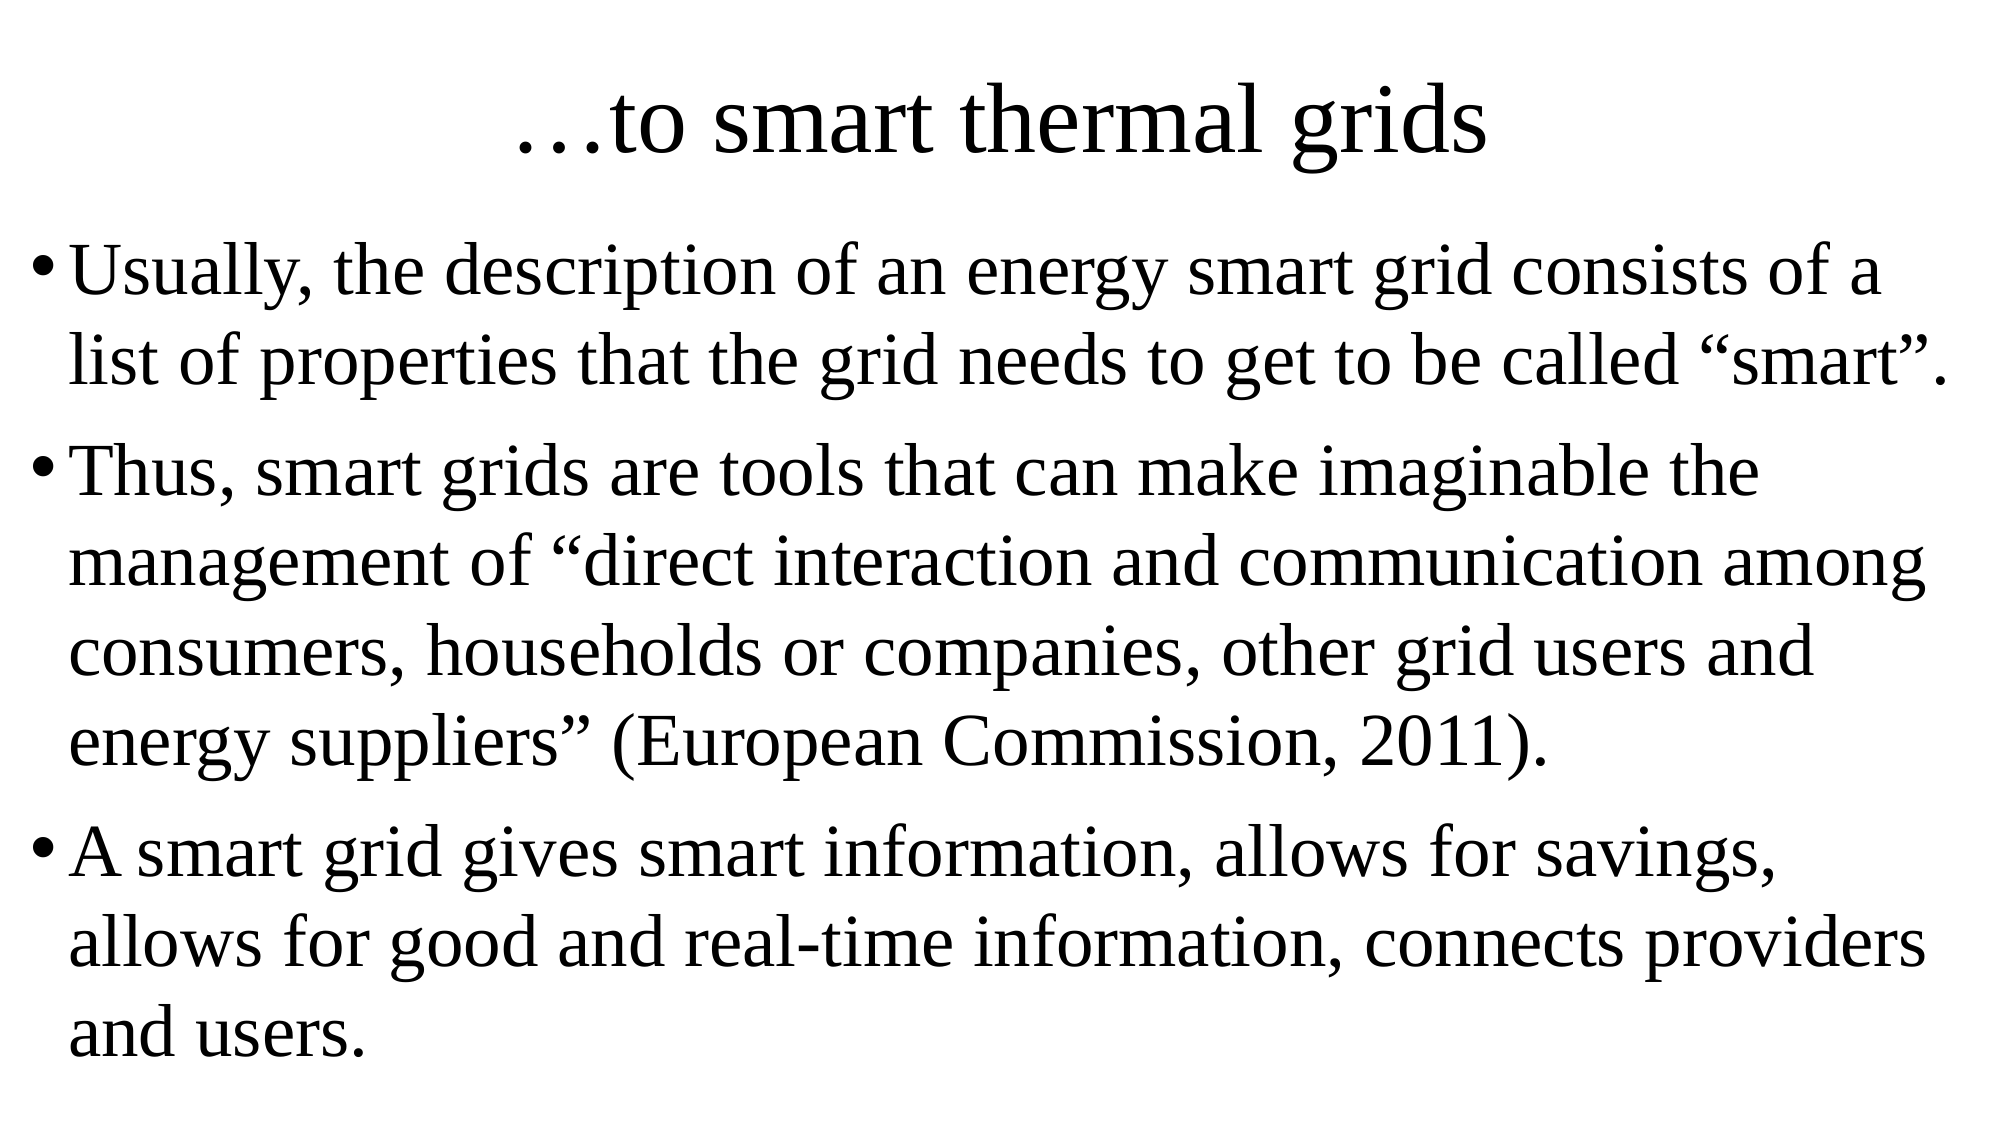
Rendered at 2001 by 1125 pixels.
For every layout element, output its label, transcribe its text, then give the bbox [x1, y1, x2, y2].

title …to smart thermal grids [137, 28, 1863, 211]
list Usually, the description of an energy smart grid consists of a list of properties that the grid needs to get to be called “smart”. Thus, smart grids are tools that can make imaginable the management of “direct interaction and communication among consumers, households or companies, other grid users and energy suppliers” (European Commission, 2011). A smart grid gives smart information, allows for savings, allows for good and real-time information, connects providers and users. [15, 211, 1980, 1078]
